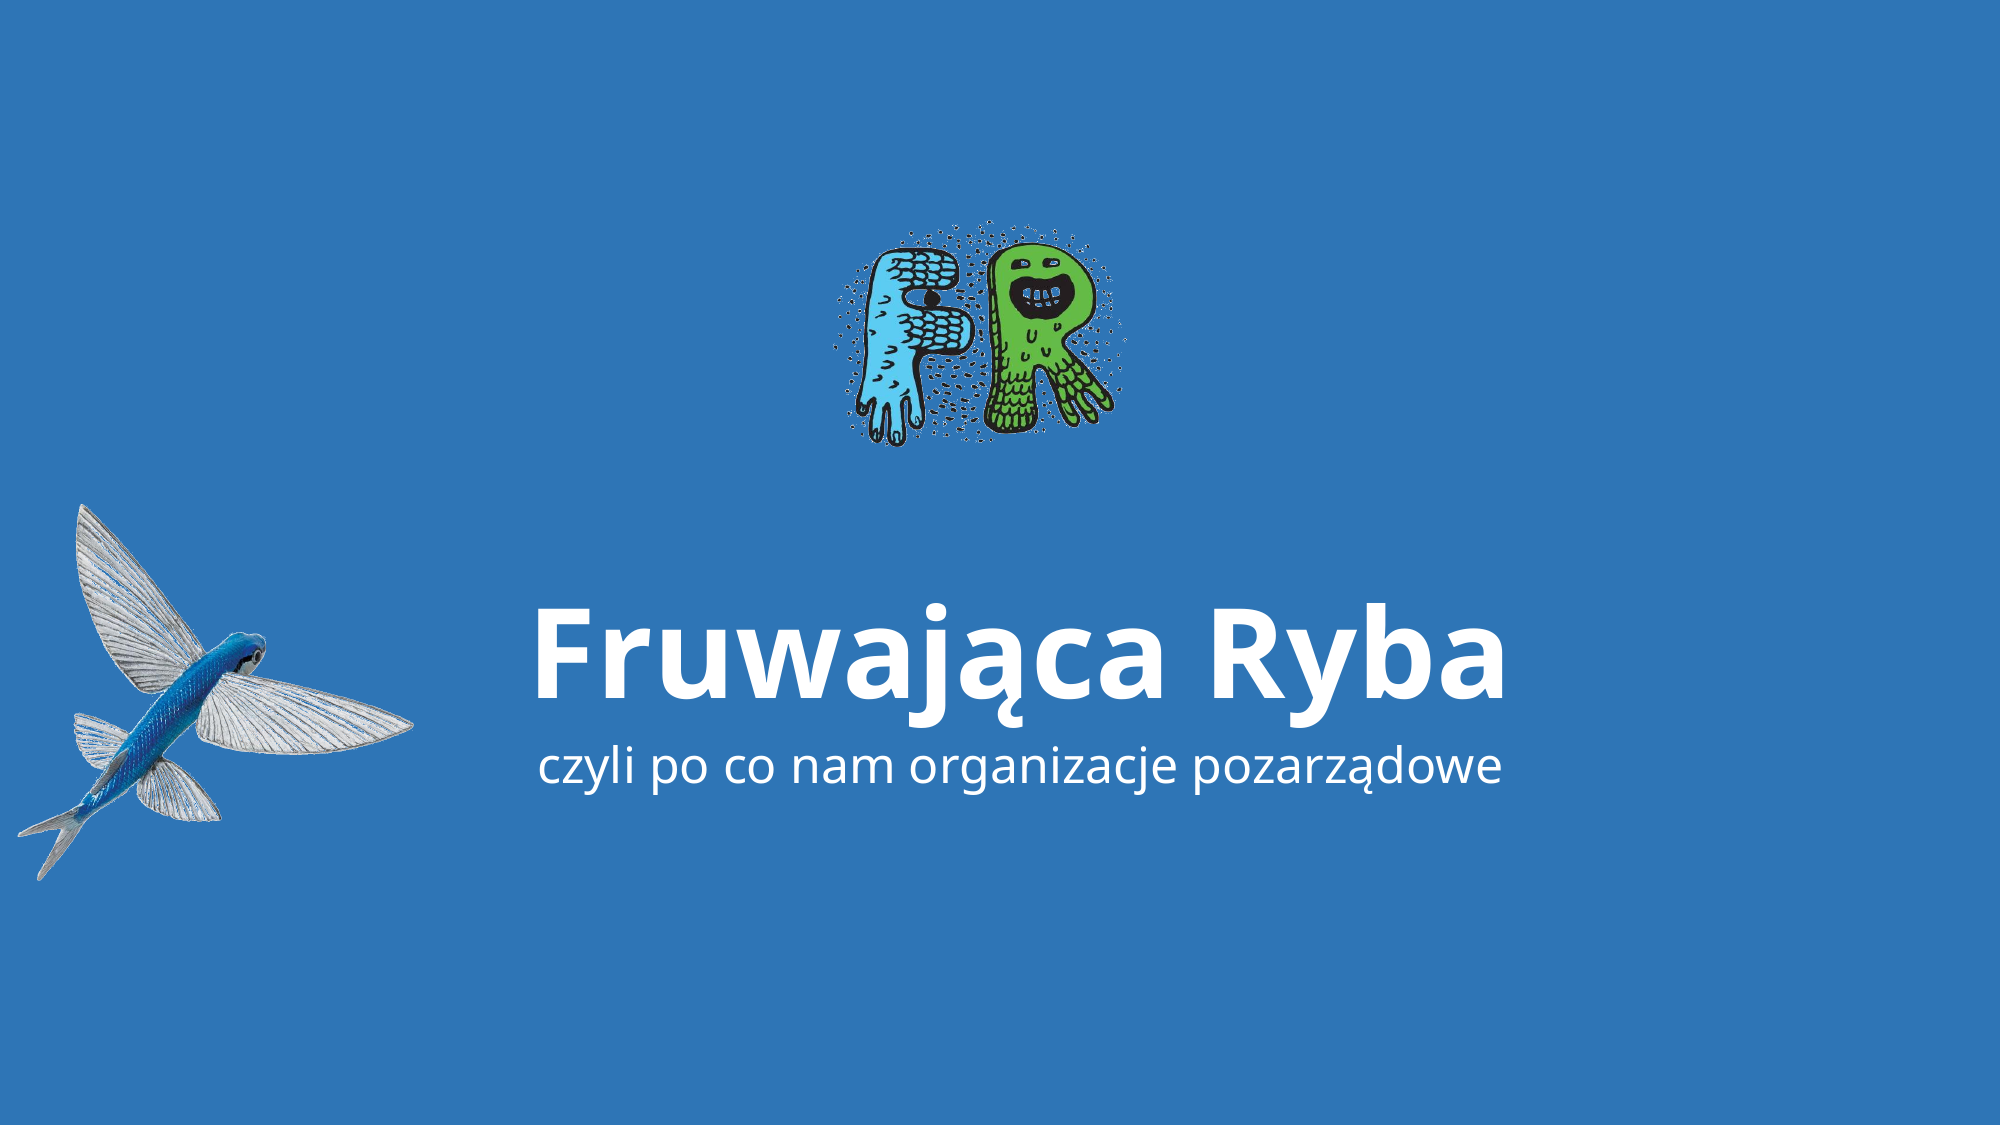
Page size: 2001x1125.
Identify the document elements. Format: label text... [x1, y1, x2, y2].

subtitle czyli po co nam organizacje pozarządowe [270, 733, 1771, 1005]
picture [785, 139, 1177, 512]
title Fruwająca Ryba [270, 341, 1771, 733]
picture [5, 493, 429, 888]
